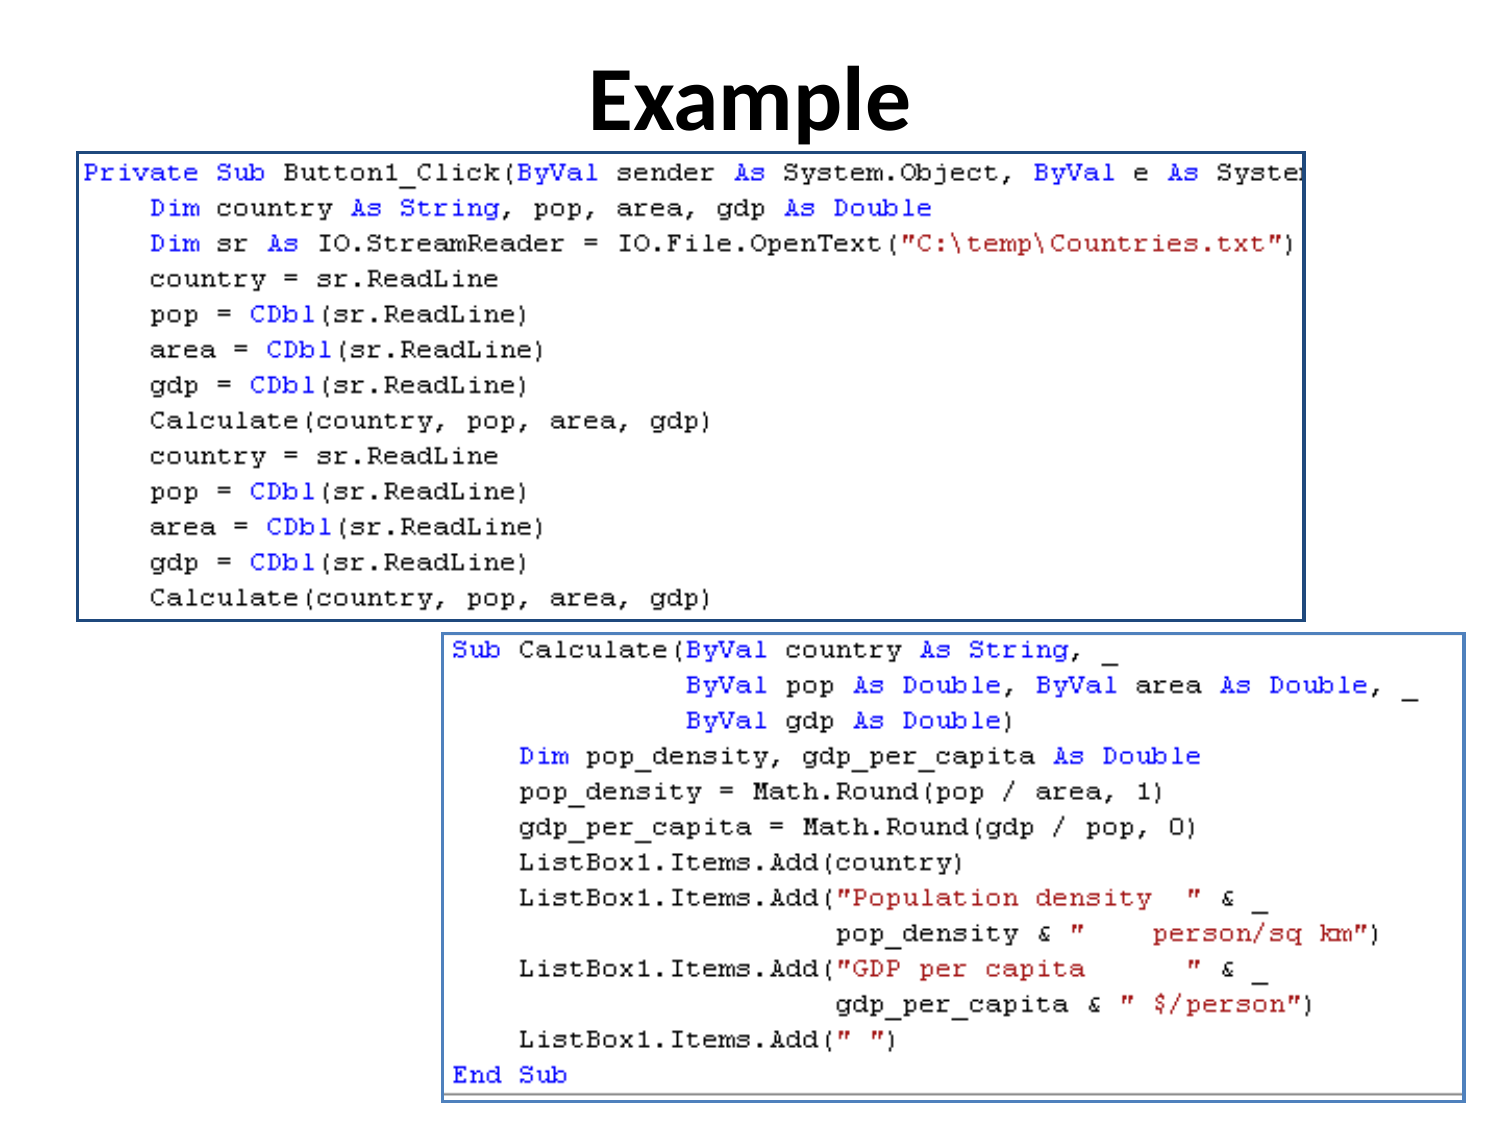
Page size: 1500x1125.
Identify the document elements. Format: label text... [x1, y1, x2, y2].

picture [78, 153, 1303, 619]
picture [443, 635, 1463, 1101]
title Example [74, 0, 1426, 188]
